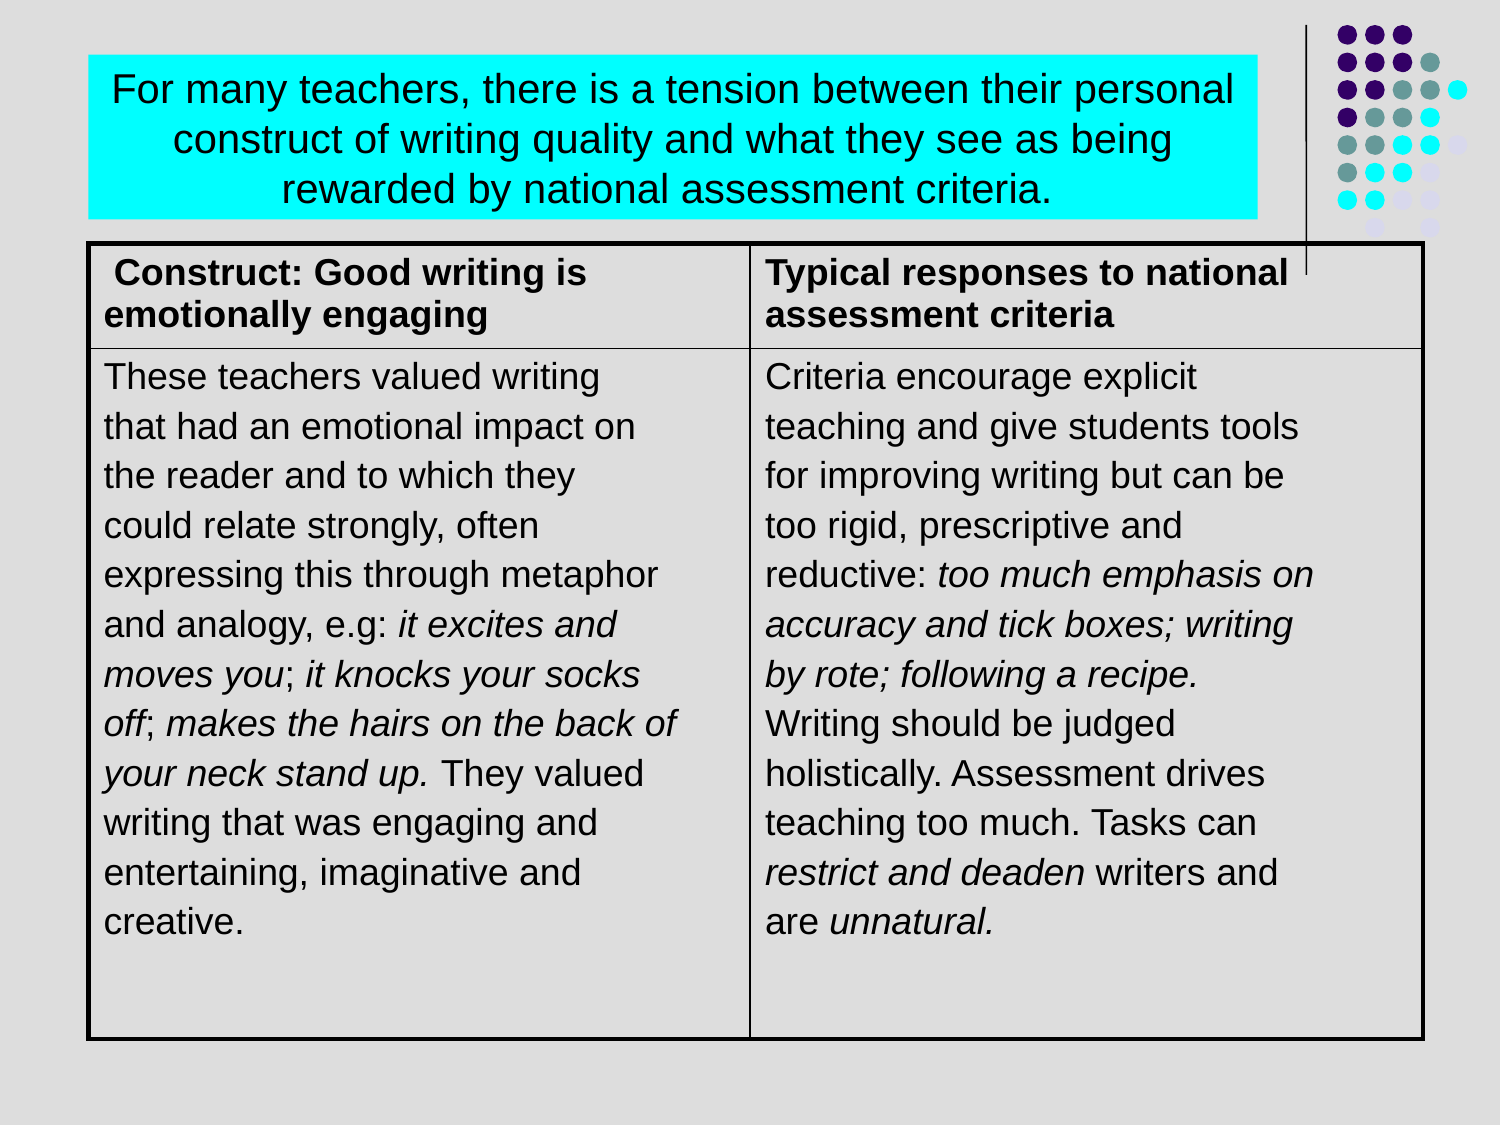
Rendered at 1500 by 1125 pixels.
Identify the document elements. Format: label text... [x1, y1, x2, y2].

table_cell Criteria encourage explicit teaching and give students tools for improving writing but can be too rigid, prescriptive and reductive: too much emphasis on accuracy and tick boxes; writing by rote; following a recipe. Writing should be judged holistically. Assessment drives teaching too much. Tasks can restrict and deaden writers and are unnatural. [751, 349, 1421, 1037]
table_header Construct: Good writing is emotionally engaging [91, 246, 749, 348]
table_header Typical responses to national assessment criteria [751, 246, 1421, 348]
table_cell These teachers valued writing that had an emotional impact on the reader and to which they could relate strongly, often expressing this through metaphor and analogy, e.g: it excites and moves you; it knocks your socks off; makes the hairs on the back of your neck stand up. They valued writing that was engaging and entertaining, imaginative and creative. [91, 349, 749, 1037]
text_box For many teachers, there is a tension between their personal construct of writing quality and what they see as being rewarded by national assessment criteria. [88, 54, 1258, 220]
